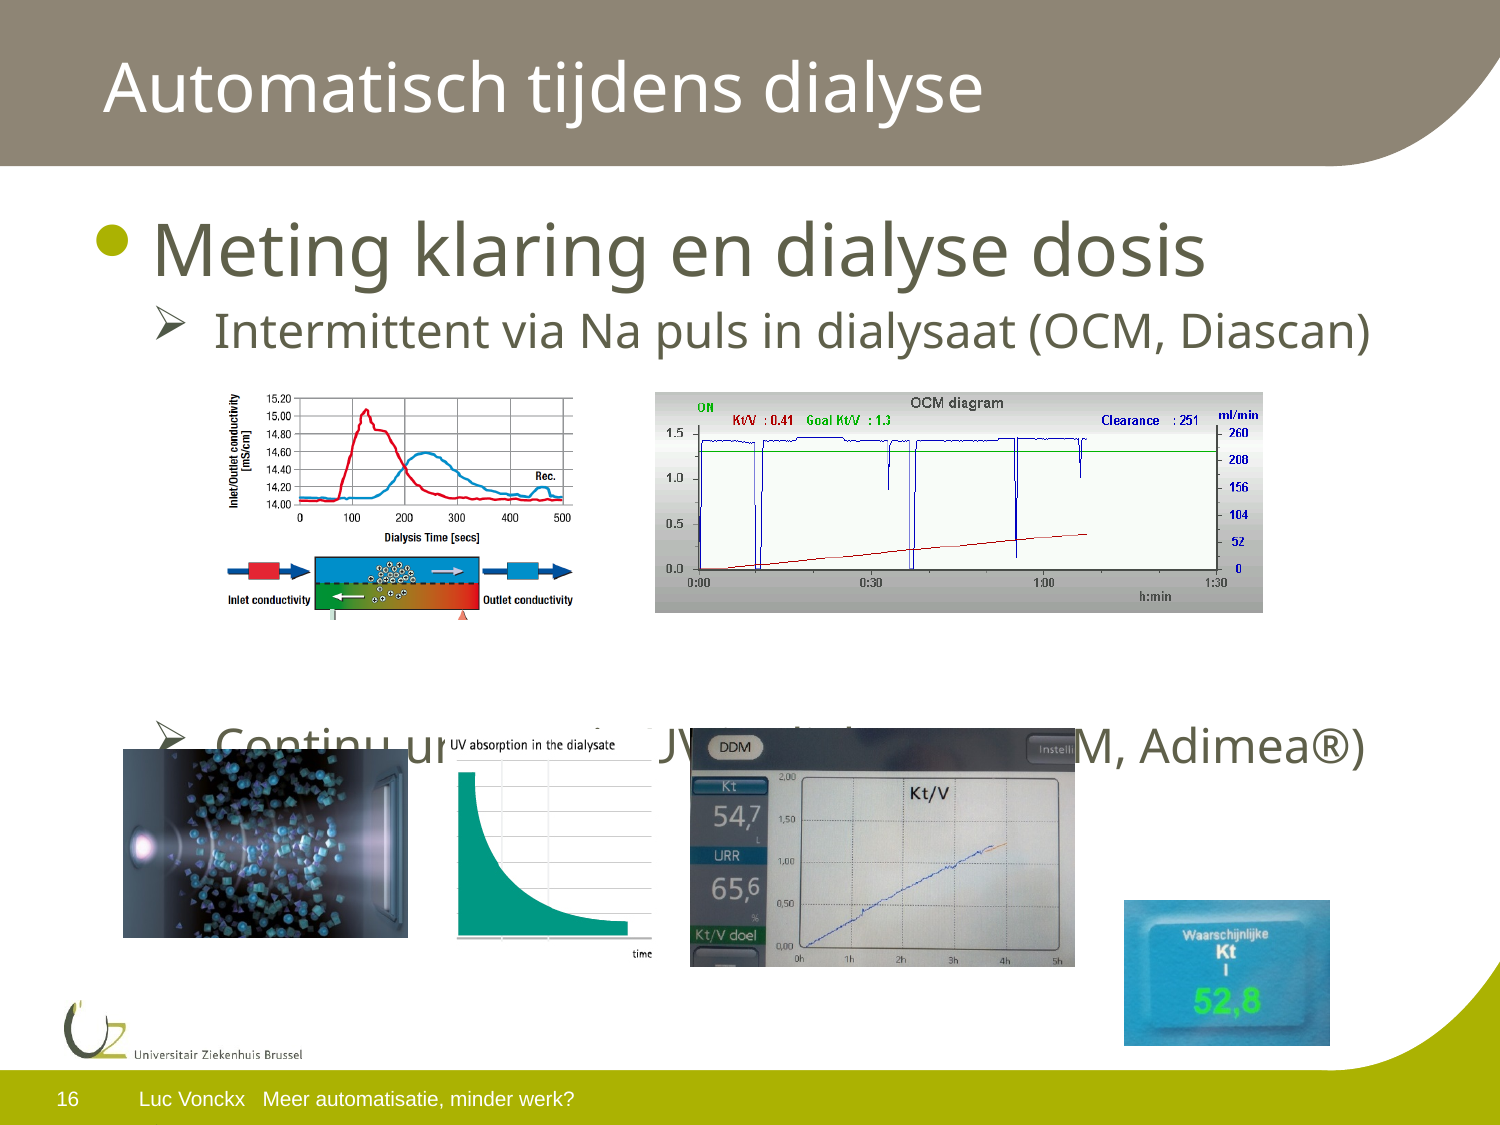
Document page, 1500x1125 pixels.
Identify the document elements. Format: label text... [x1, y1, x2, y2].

list Meting klaring en dialyse dosis Intermittent via Na puls in dialysaat (OCM, Diascan) Continu ureum via UV in dialysaat (DDM, Adimea®) Voorspelling finale Kt of Kt/V [76, 195, 1428, 978]
picture [655, 392, 1263, 613]
picture [444, 729, 659, 970]
picture [690, 728, 1075, 967]
picture [64, 1000, 302, 1059]
title Automatisch tijdens dialyse [88, 9, 1404, 160]
picture [1124, 900, 1330, 1046]
picture [123, 749, 408, 939]
picture [219, 385, 577, 620]
footer Luc Vonckx Meer automatisatie, minder werk? [123, 1085, 612, 1118]
slide_number 16 [41, 1081, 122, 1118]
